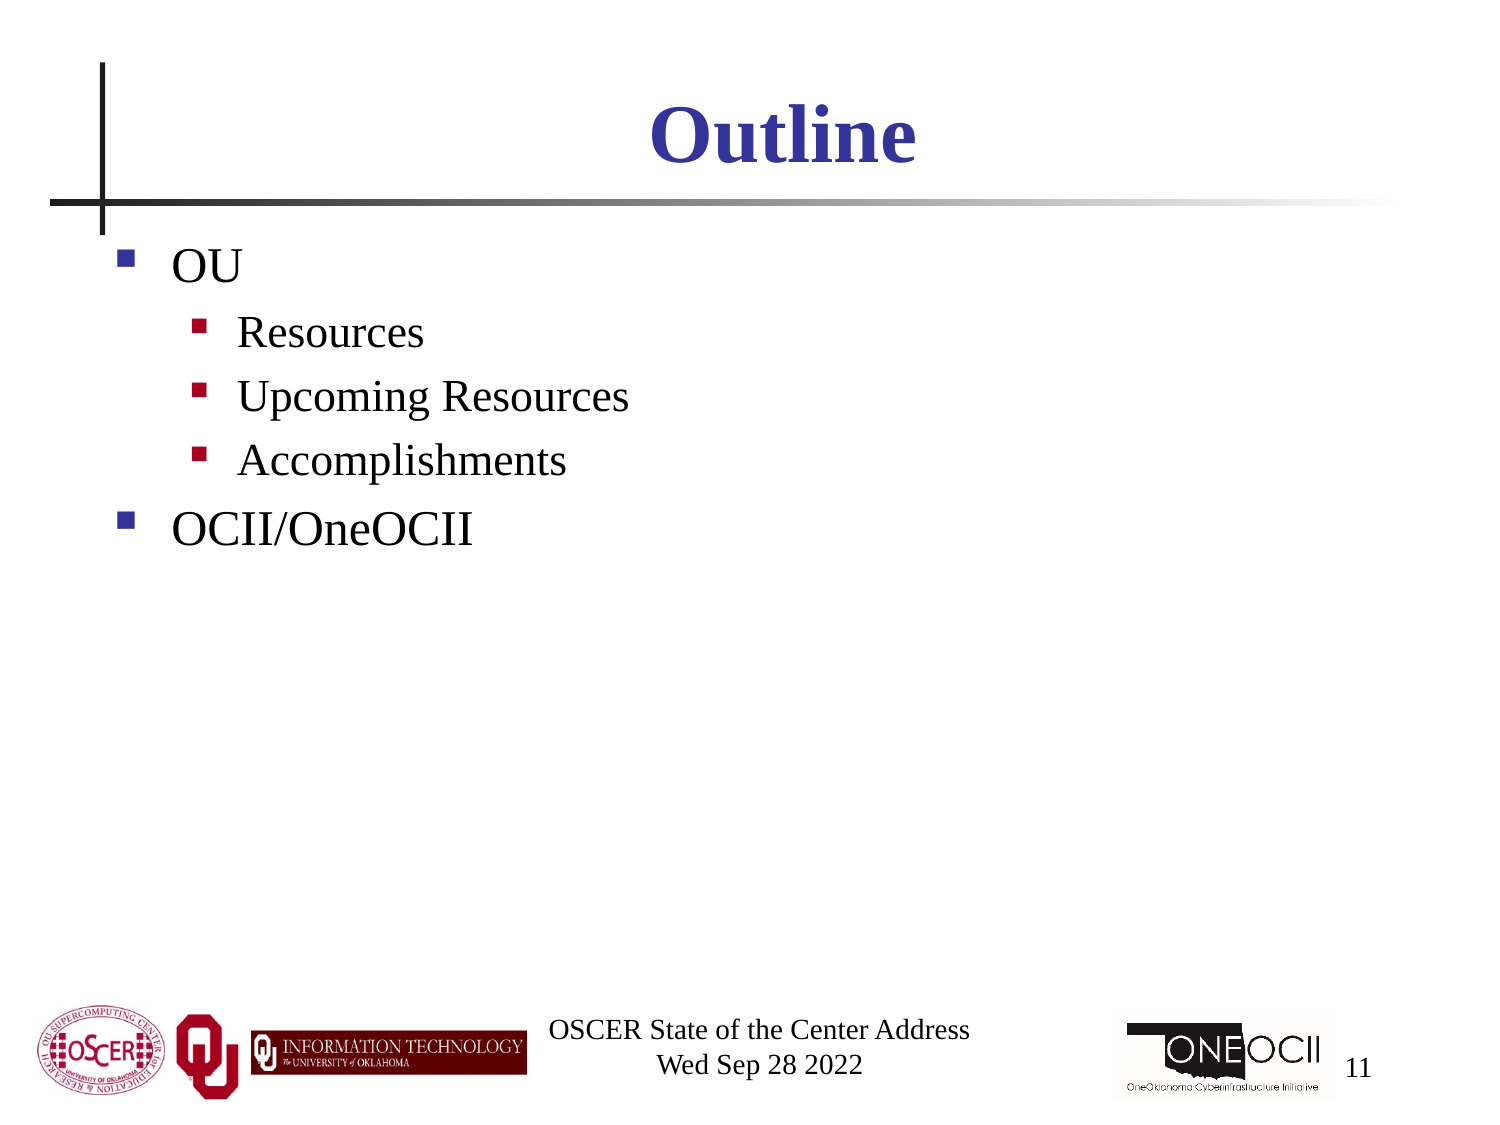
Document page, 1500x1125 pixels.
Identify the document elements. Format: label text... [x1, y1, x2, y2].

picture [1112, 1012, 1336, 1102]
slide_number 11 [1174, 1015, 1388, 1091]
title Outline [124, 74, 1442, 187]
picture [247, 1028, 431, 1078]
picture [174, 1012, 240, 1102]
list OU Resources Upcoming Resources Accomplishments OCII/OneOCII [99, 224, 1401, 988]
picture [37, 1005, 165, 1095]
footer OSCER State of the Center Address Wed Sep 28 2022 [431, 1012, 1088, 1088]
